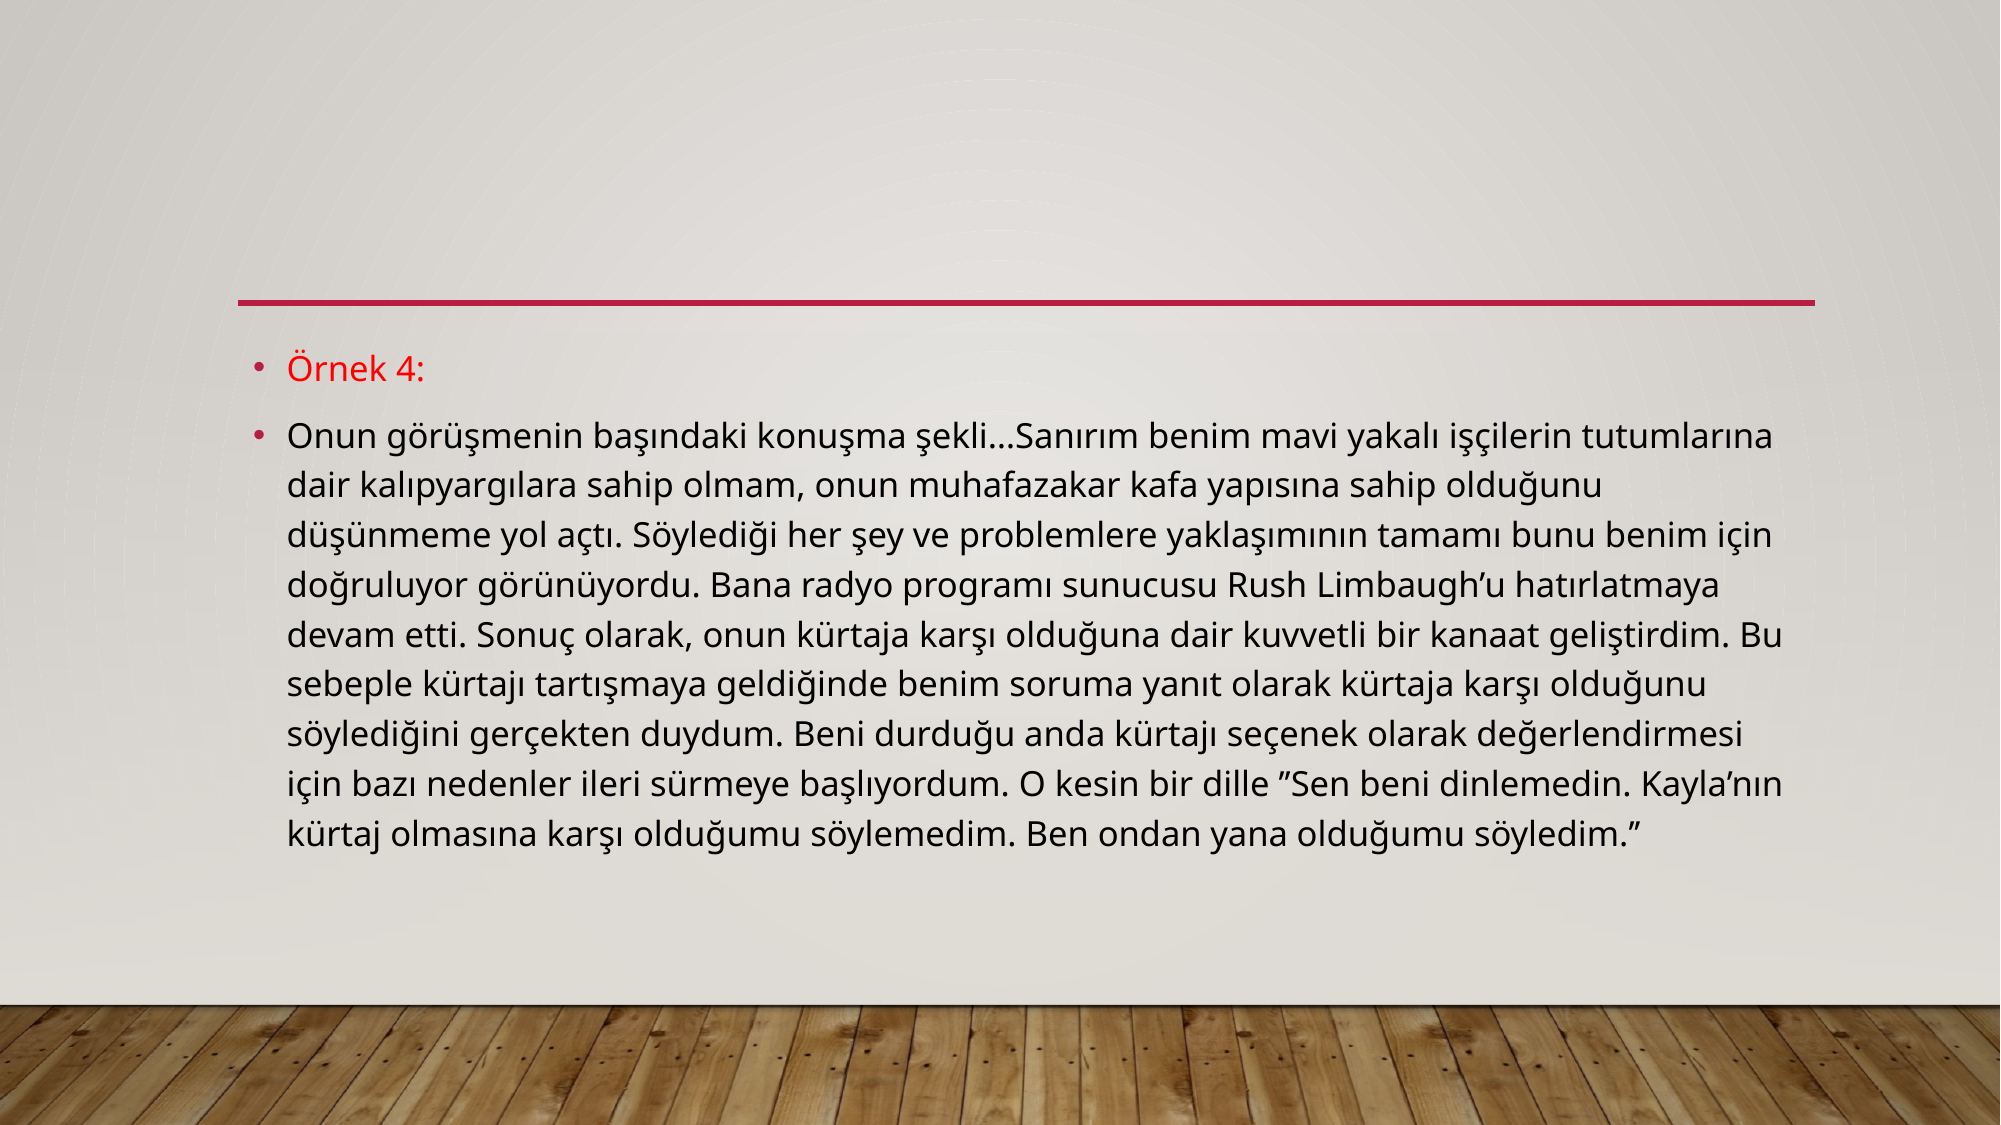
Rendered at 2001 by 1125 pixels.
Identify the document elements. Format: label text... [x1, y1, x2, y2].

list Örnek 4: Onun görüşmenin başındaki konuşma şekli…Sanırım benim mavi yakalı işçilerin tutumlarına dair kalıpyargılara sahip olmam, onun muhafazakar kafa yapısına sahip olduğunu düşünmeme yol açtı. Söylediği her şey ve problemlere yaklaşımının tamamı bunu benim için doğruluyor görünüyordu. Bana radyo programı sunucusu Rush Limbaugh’u hatırlatmaya devam etti. Sonuç olarak, onun kürtaja karşı olduğuna dair kuvvetli bir kanaat geliştirdim. Bu sebeple kürtajı tartışmaya geldiğinde benim soruma yanıt olarak kürtaja karşı olduğunu söylediğini gerçekten duydum. Beni durduğu anda kürtajı seçenek olarak değerlendirmesi için bazı nedenler ileri sürmeye başlıyordum. O kesin bir dille ’’Sen beni dinlemedin. Kayla’nın kürtaj olmasına karşı olduğumu söylemedim. Ben ondan yana olduğumu söyledim.’’ [238, 330, 1814, 897]
picture [0, 1005, 2000, 1125]
